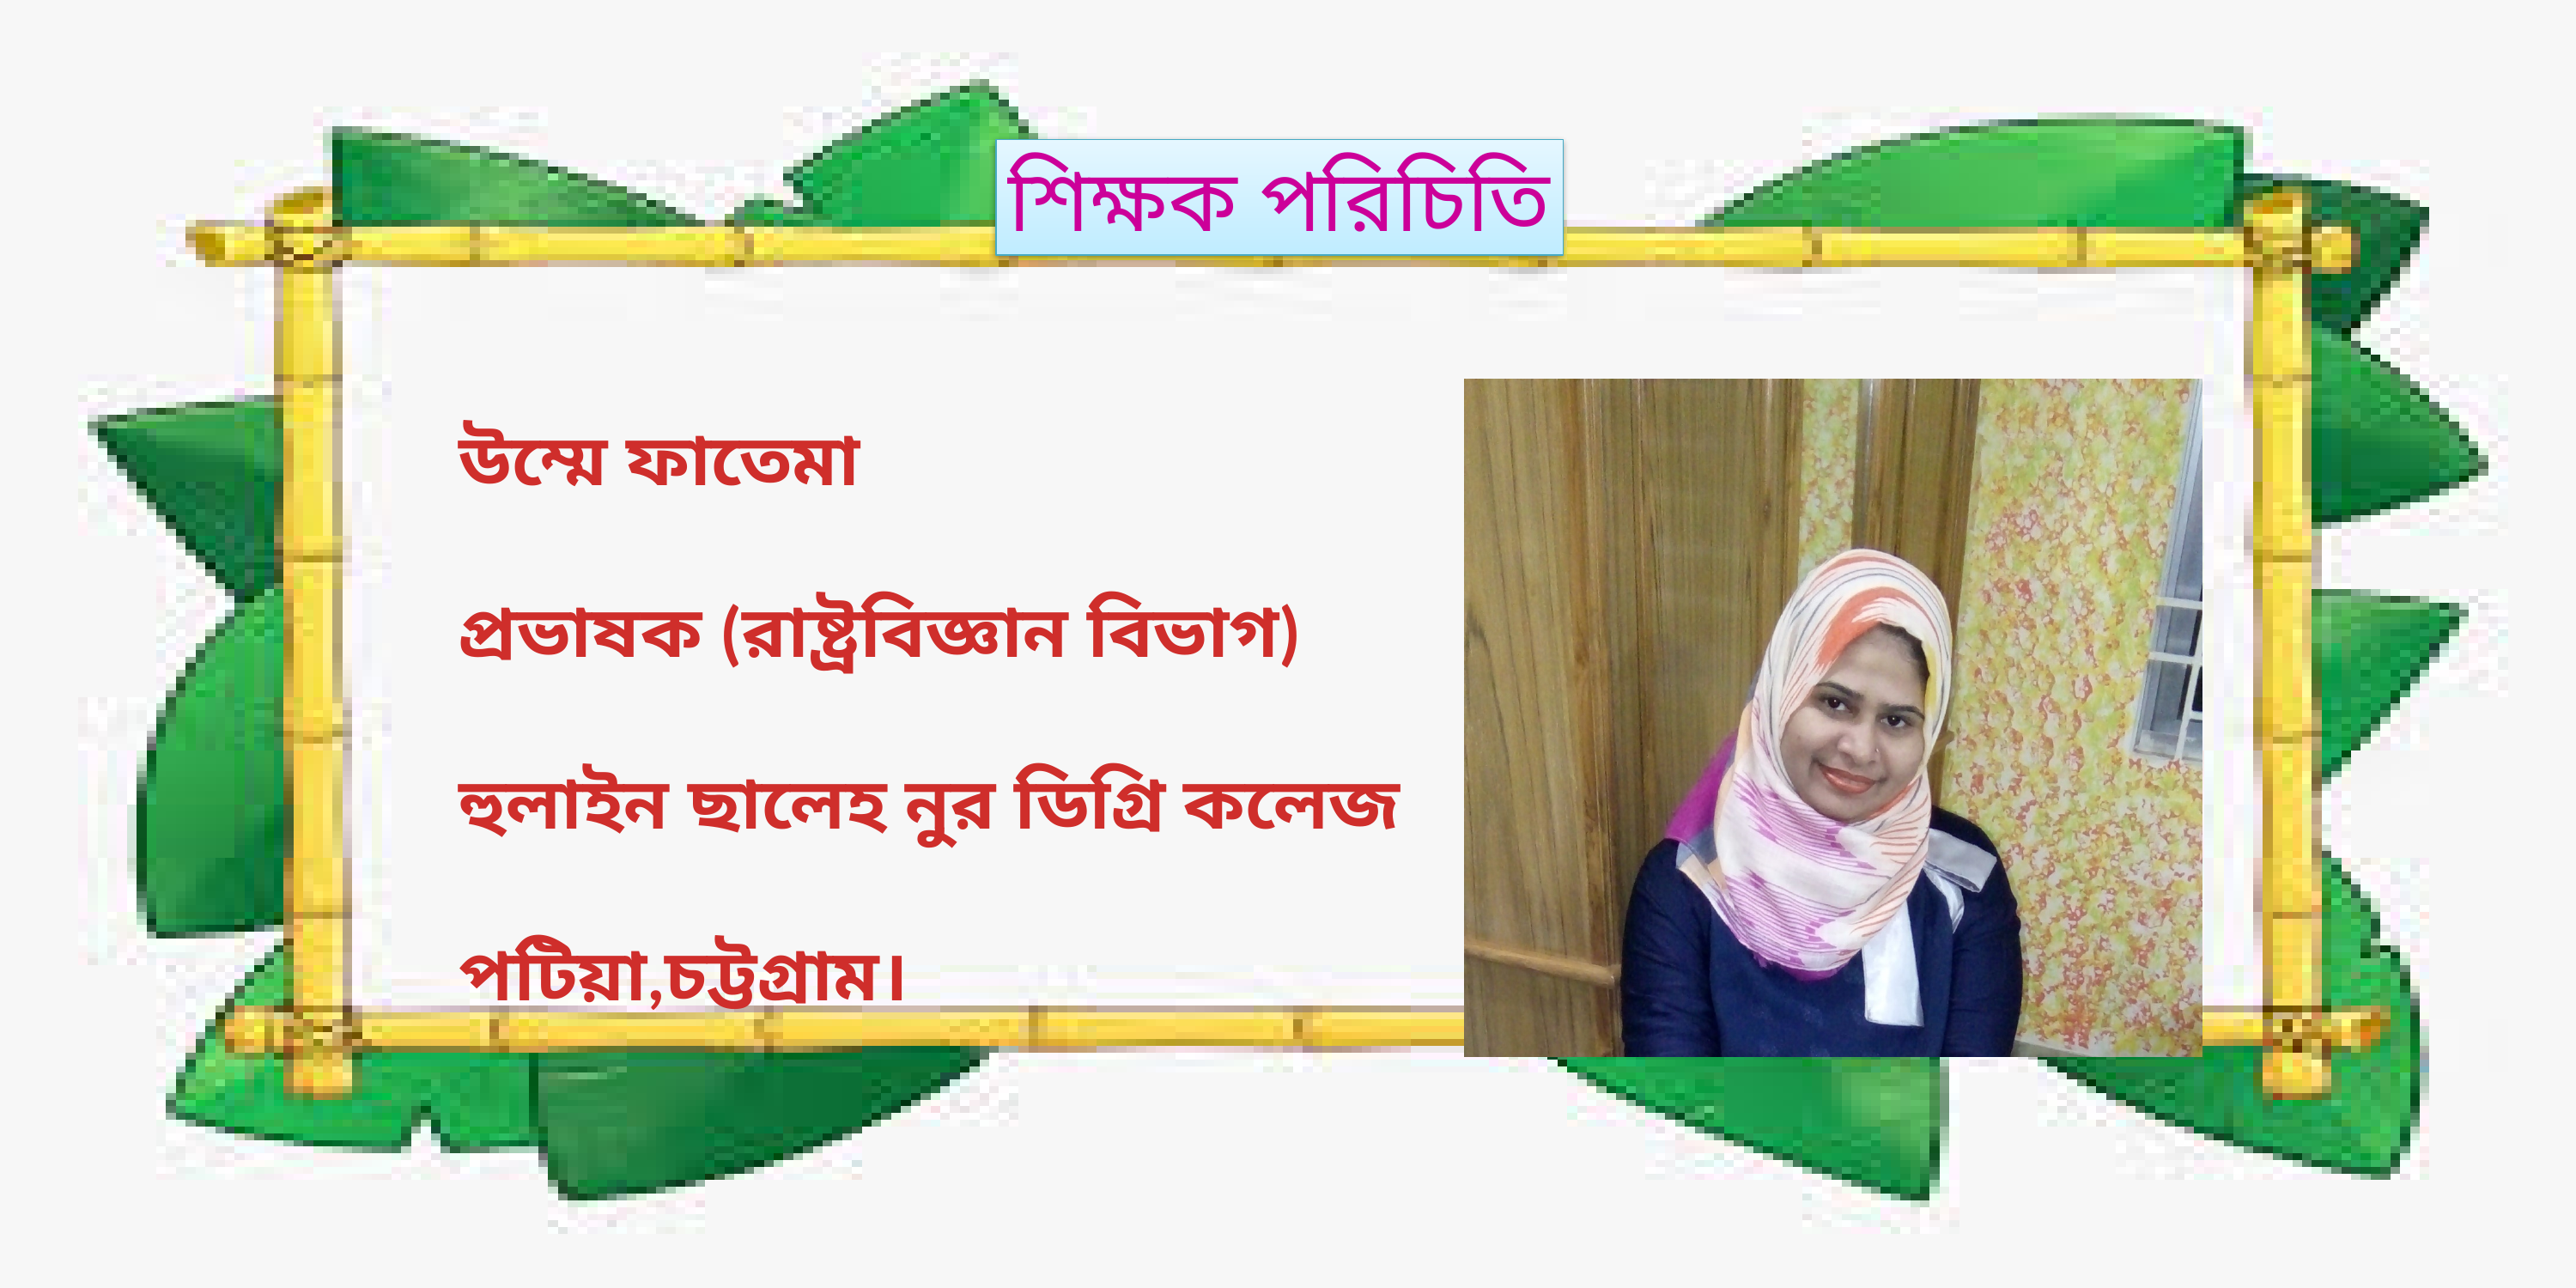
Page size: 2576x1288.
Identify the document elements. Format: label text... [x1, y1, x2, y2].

picture [1463, 379, 2202, 1057]
text_box উম্মে ফাতেমা প্রভাষক (রাষ্ট্রবিজ্ঞান বিভাগ) হুলাইন ছালেহ নুর ডিগ্রি কলেজ পটিয়া,চট্টগ্রাম। [446, 407, 1414, 1022]
text_box শিক্ষক পরিচিতি [995, 139, 1564, 256]
